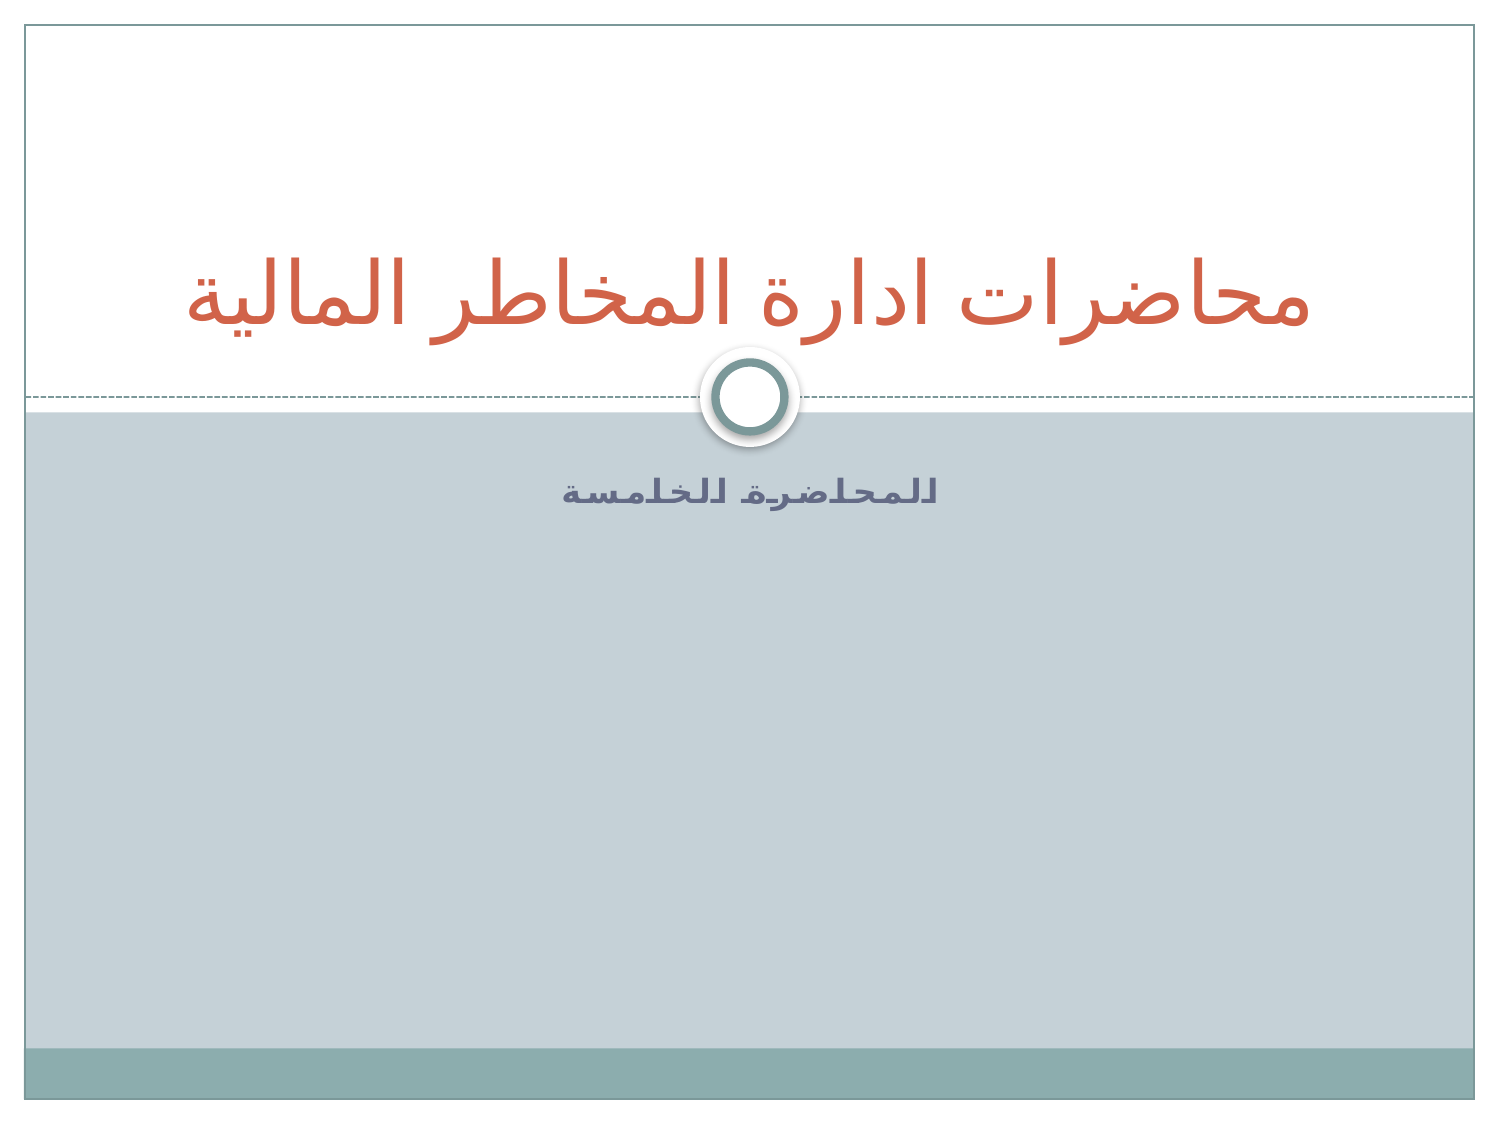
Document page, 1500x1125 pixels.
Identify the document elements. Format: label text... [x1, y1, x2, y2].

title محاضرات ادارة المخاطر المالية [112, 62, 1388, 350]
subtitle المحاضرة الخامسة [225, 462, 1275, 750]
